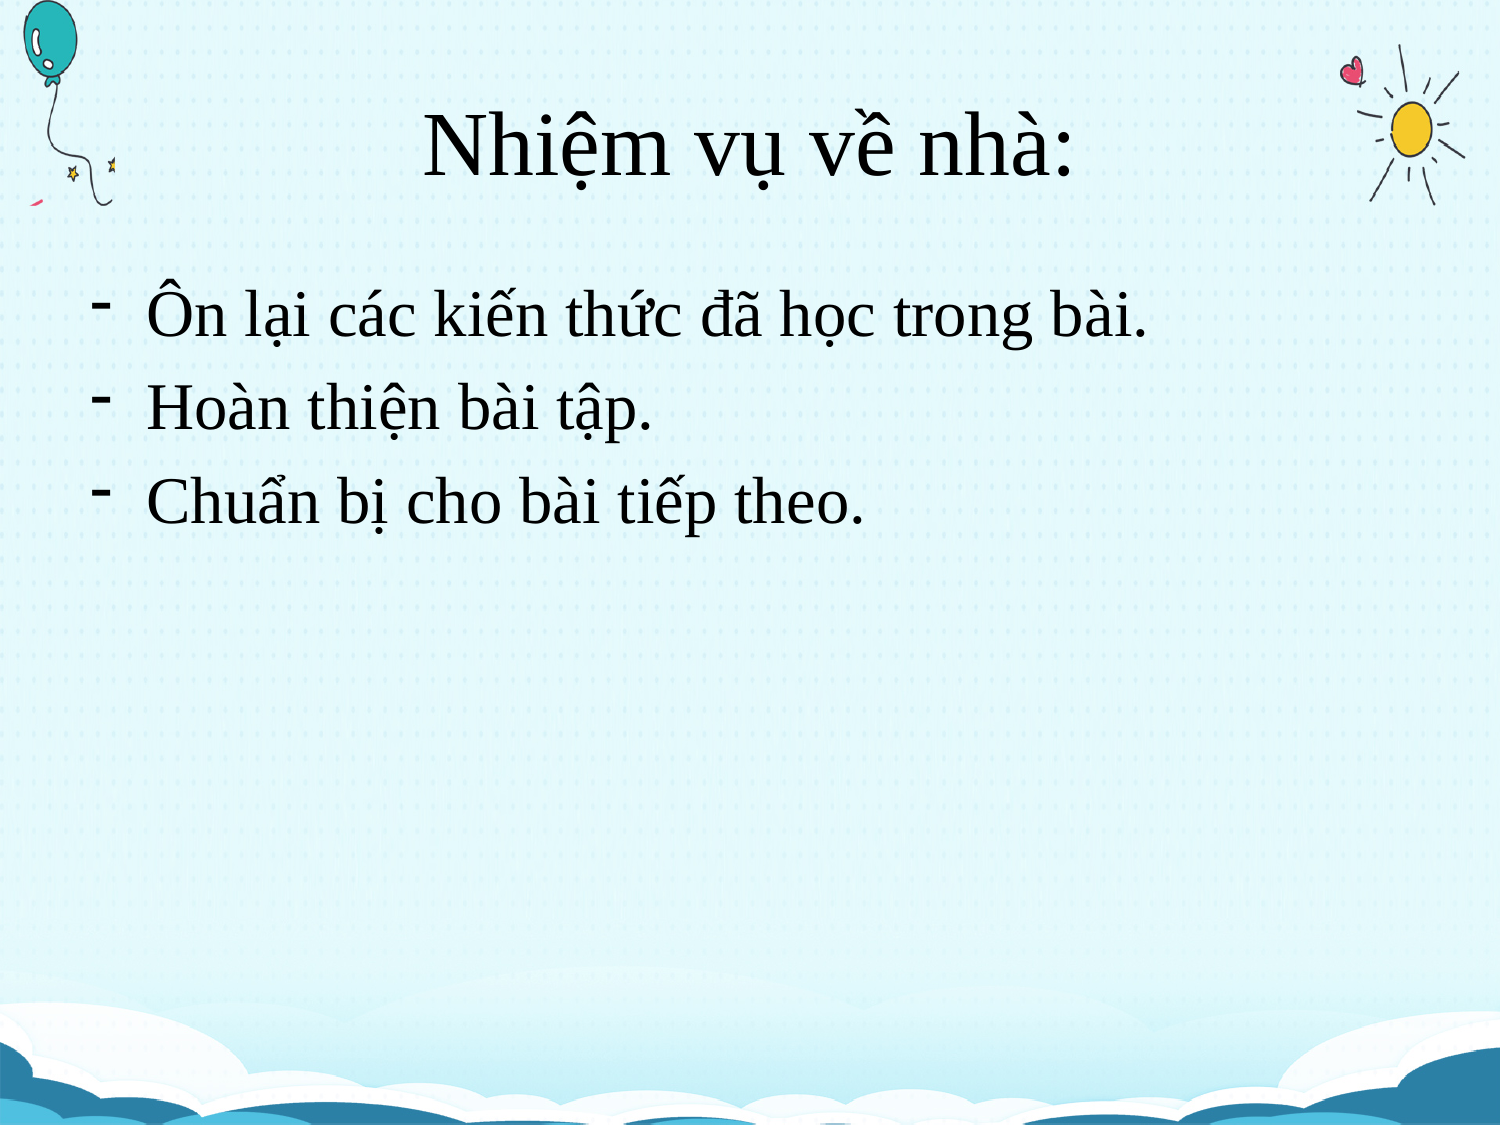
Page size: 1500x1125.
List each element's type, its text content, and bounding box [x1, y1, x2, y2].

list Ôn lại các kiến thức đã học trong bài. Hoàn thiện bài tập. Chuẩn bị cho bài tiếp theo. [75, 262, 1425, 1005]
title Nhiệm vụ về nhà: [75, 45, 1425, 233]
picture [0, 0, 1500, 1125]
